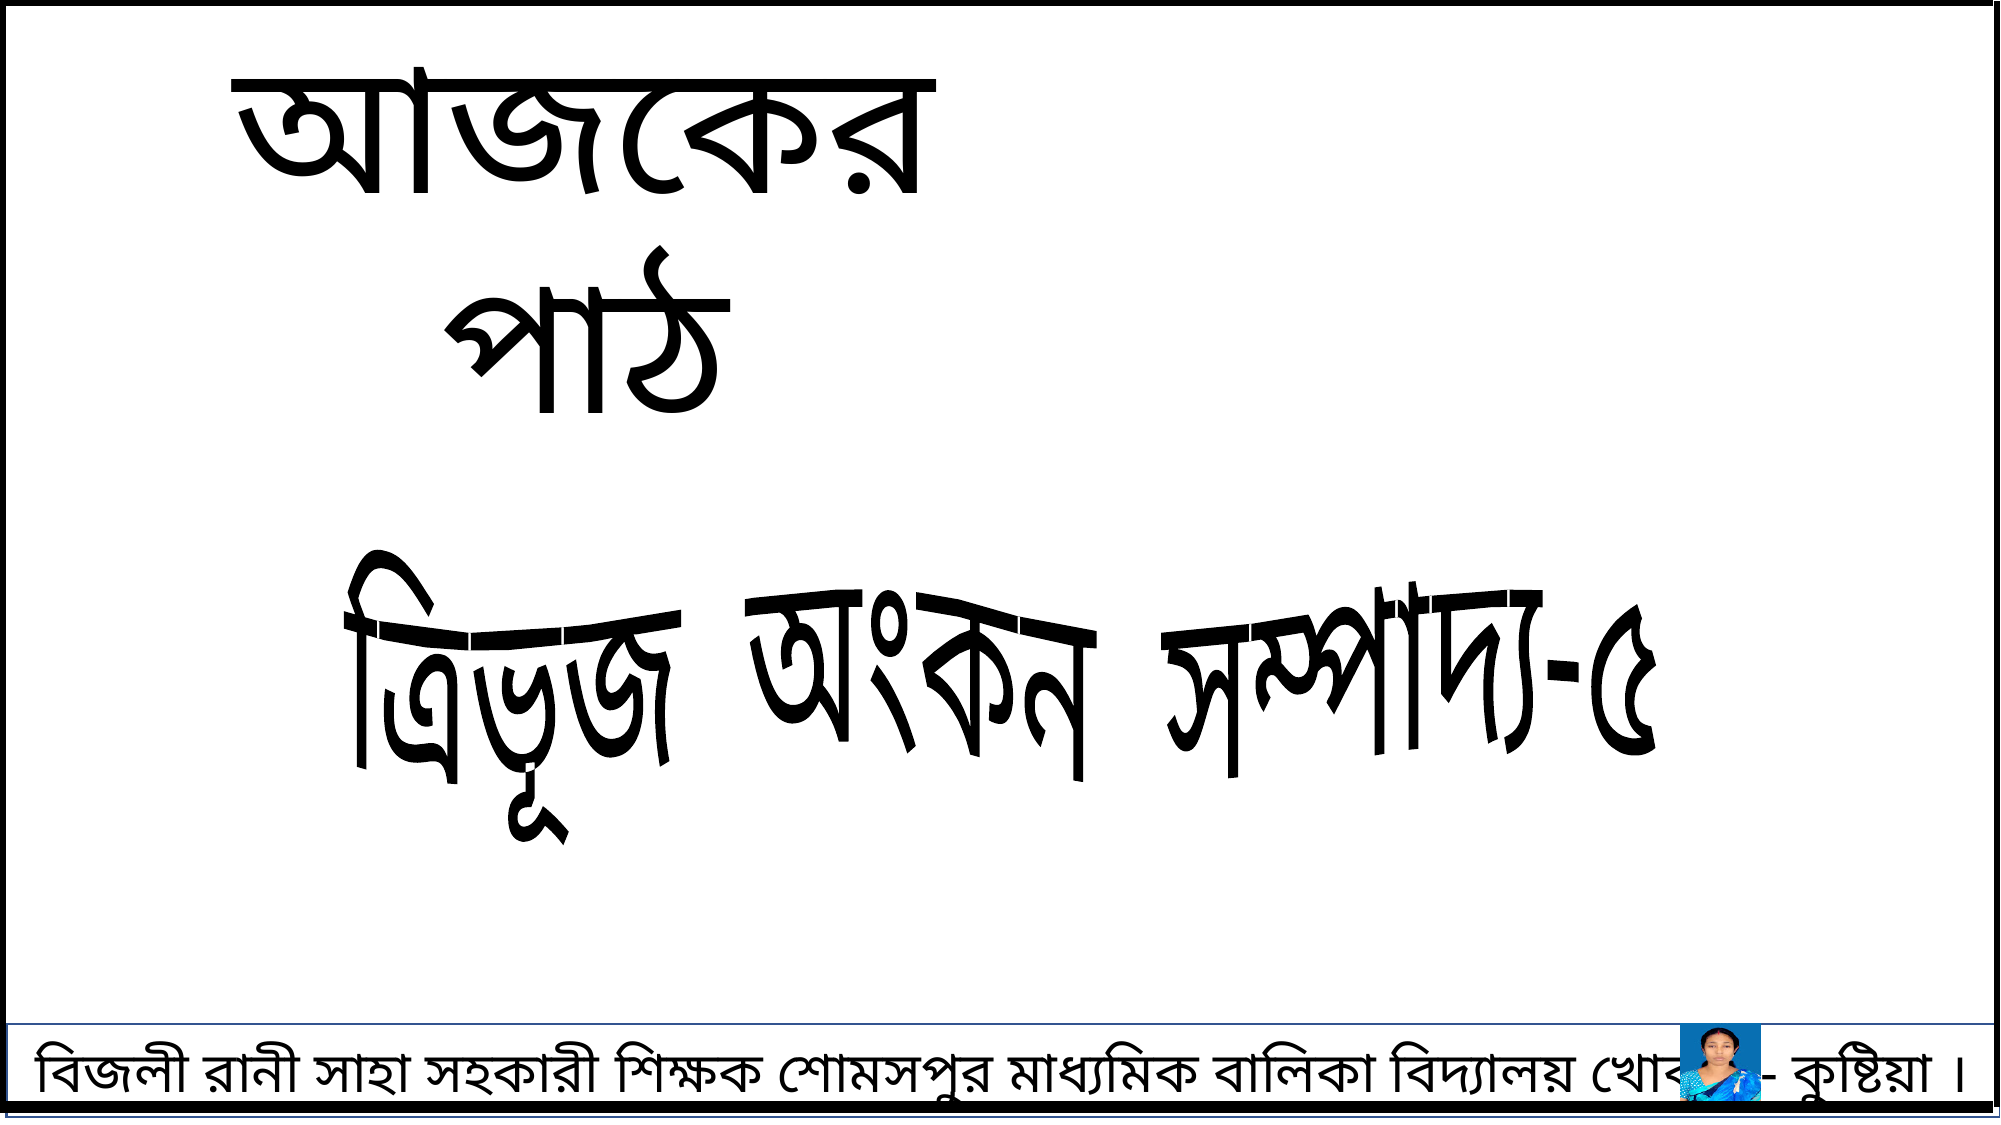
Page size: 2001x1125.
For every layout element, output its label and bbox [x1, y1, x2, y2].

text_box [0, 0, 2000, 1118]
